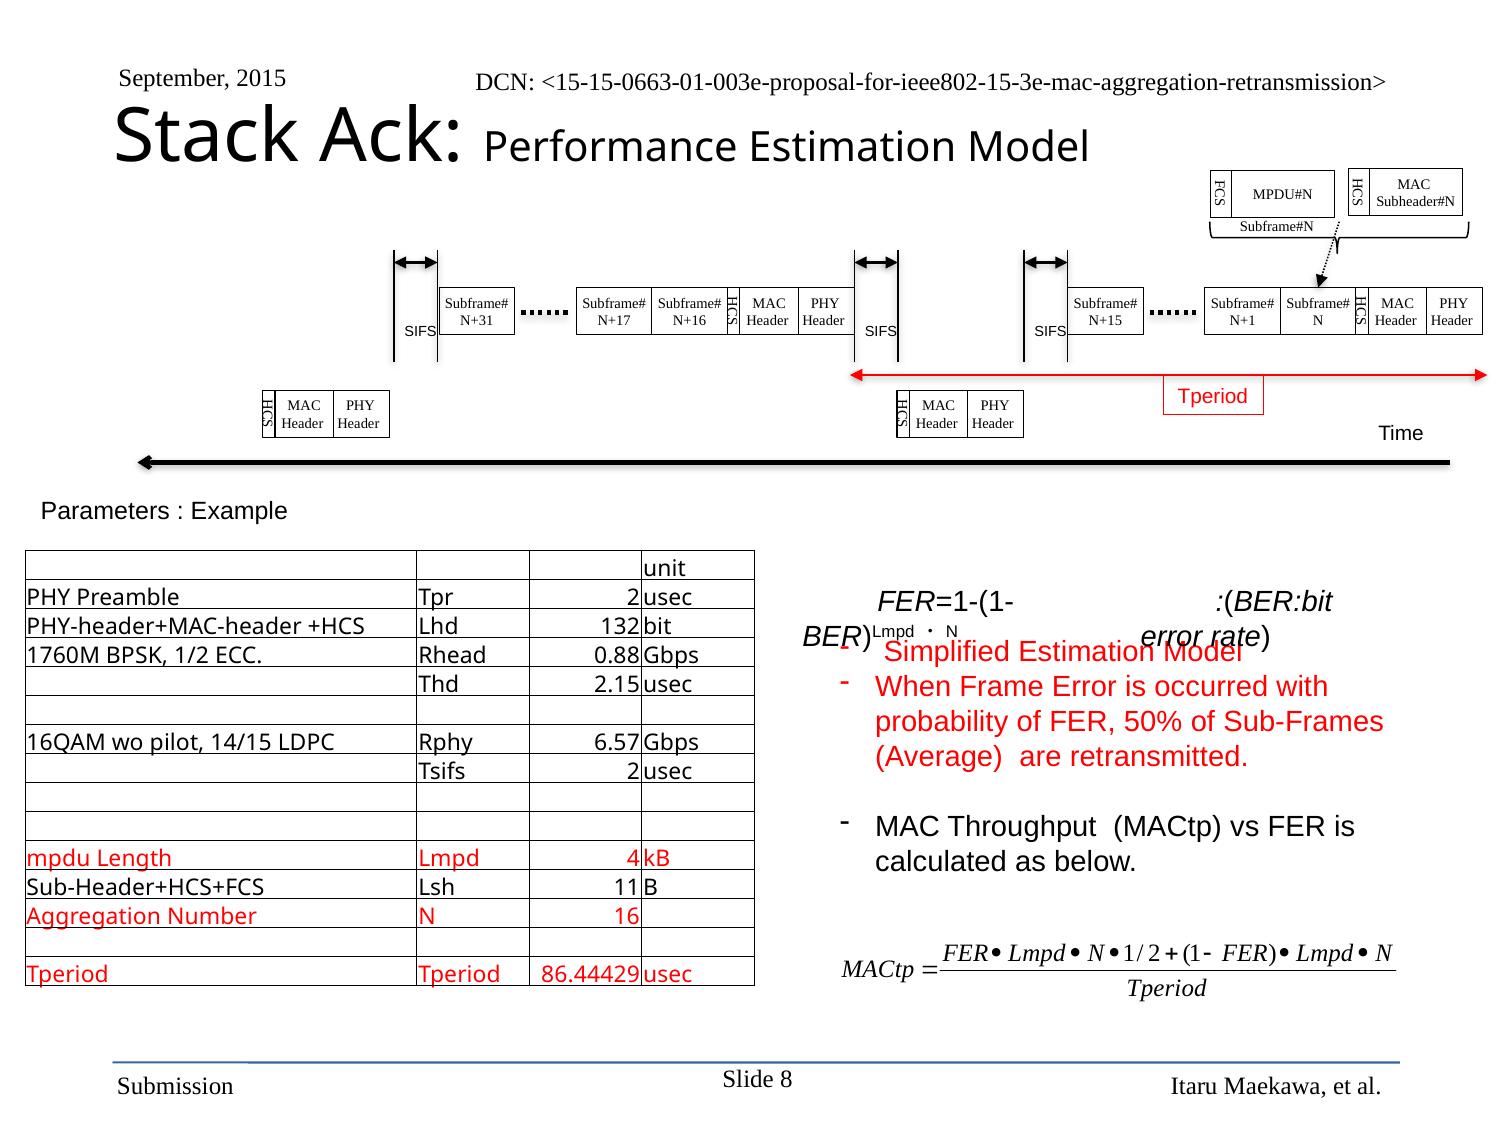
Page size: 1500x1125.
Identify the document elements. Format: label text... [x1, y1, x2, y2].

table_cell [530, 783, 641, 811]
table_cell 132 [530, 609, 641, 637]
text_box Parameters : Example [25, 487, 304, 533]
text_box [1083, 287, 1484, 335]
table_cell Thd [417, 667, 529, 695]
table_cell Tperiod [417, 957, 529, 985]
table_cell 2.15 [530, 667, 641, 695]
table_cell [26, 667, 416, 695]
table_cell 2 [530, 580, 641, 608]
table_cell [530, 928, 641, 956]
table_cell Tpr [417, 580, 529, 608]
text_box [262, 389, 390, 438]
table_cell usec [642, 667, 754, 695]
table_cell [642, 783, 754, 811]
table_cell [417, 812, 529, 840]
table_cell Rphy [417, 725, 529, 753]
table_cell PHY-header+MAC-header +HCS [26, 609, 416, 637]
table_cell 6.57 [530, 725, 641, 753]
table_cell PHY Preamble [26, 580, 416, 608]
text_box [837, 937, 1401, 1007]
title Stack Ack: Performance Estimation Model [105, 74, 1395, 188]
table_cell [642, 899, 754, 927]
table_header unit [642, 551, 754, 579]
table_cell Gbps [642, 638, 754, 666]
table_cell 86.44429 [530, 957, 641, 985]
text_box Tperiod [1163, 376, 1264, 415]
table_cell [417, 928, 529, 956]
table_cell Gbps [642, 725, 754, 753]
table_cell [642, 928, 754, 956]
text_box Simplified Estimation Model When Frame Error is occurred with probability of FER, 50% of Sub-Frames (Average) are retransmitted. MAC Throughput (MACtp) vs FER is calculated as below. [825, 624, 1463, 920]
table_cell [26, 754, 416, 782]
table_cell bit [642, 609, 754, 637]
table_cell Sub-Header+HCS+FCS [26, 870, 416, 898]
table_cell Lsh [417, 870, 529, 898]
table_cell [642, 812, 754, 840]
text_box Time [1363, 412, 1439, 453]
table_cell [26, 696, 416, 724]
table_cell usec [642, 754, 754, 782]
table_cell [642, 696, 754, 724]
table_cell [417, 696, 529, 724]
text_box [849, 249, 913, 363]
table_header [26, 551, 416, 579]
table_cell 1760M BPSK, 1/2 ECC. [26, 638, 416, 666]
table_cell kB [642, 841, 754, 869]
table_cell 2 [530, 754, 641, 782]
table_cell Rhead [417, 638, 529, 666]
table_cell [530, 812, 641, 840]
table_cell usec [642, 580, 754, 608]
table_cell 11 [530, 870, 641, 898]
table_cell Lmpd [417, 841, 529, 869]
table_cell N [417, 899, 529, 927]
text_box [1317, 253, 1338, 288]
table_cell [530, 696, 641, 724]
table_cell Tsifs [417, 754, 529, 782]
table_cell usec [642, 957, 754, 985]
table_cell [26, 812, 416, 840]
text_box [896, 389, 1025, 438]
text_box :(BER:bit error rate) [1125, 574, 1412, 625]
table_cell 16QAM wo pilot, 14/15 LDPC [26, 725, 416, 753]
table_cell 16 [530, 899, 641, 927]
table_cell [26, 928, 416, 956]
table_cell [417, 783, 529, 811]
table_cell 4 [530, 841, 641, 869]
table_cell 0.88 [530, 638, 641, 666]
table_header [530, 551, 641, 579]
table_cell B [642, 870, 754, 898]
table_cell [26, 783, 416, 811]
table_header [417, 551, 529, 579]
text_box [453, 287, 849, 335]
text_box FER=1-(1-BER)Lmpd・N [787, 574, 1110, 625]
table_cell mpdu Length [26, 841, 416, 869]
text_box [1019, 249, 1083, 363]
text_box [1209, 149, 1469, 254]
table_cell Aggregation Number [26, 899, 416, 927]
slide_number Slide 8 [710, 1061, 805, 1093]
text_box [388, 249, 453, 363]
table_cell Tperiod [26, 957, 416, 985]
table_cell Lhd [417, 609, 529, 637]
